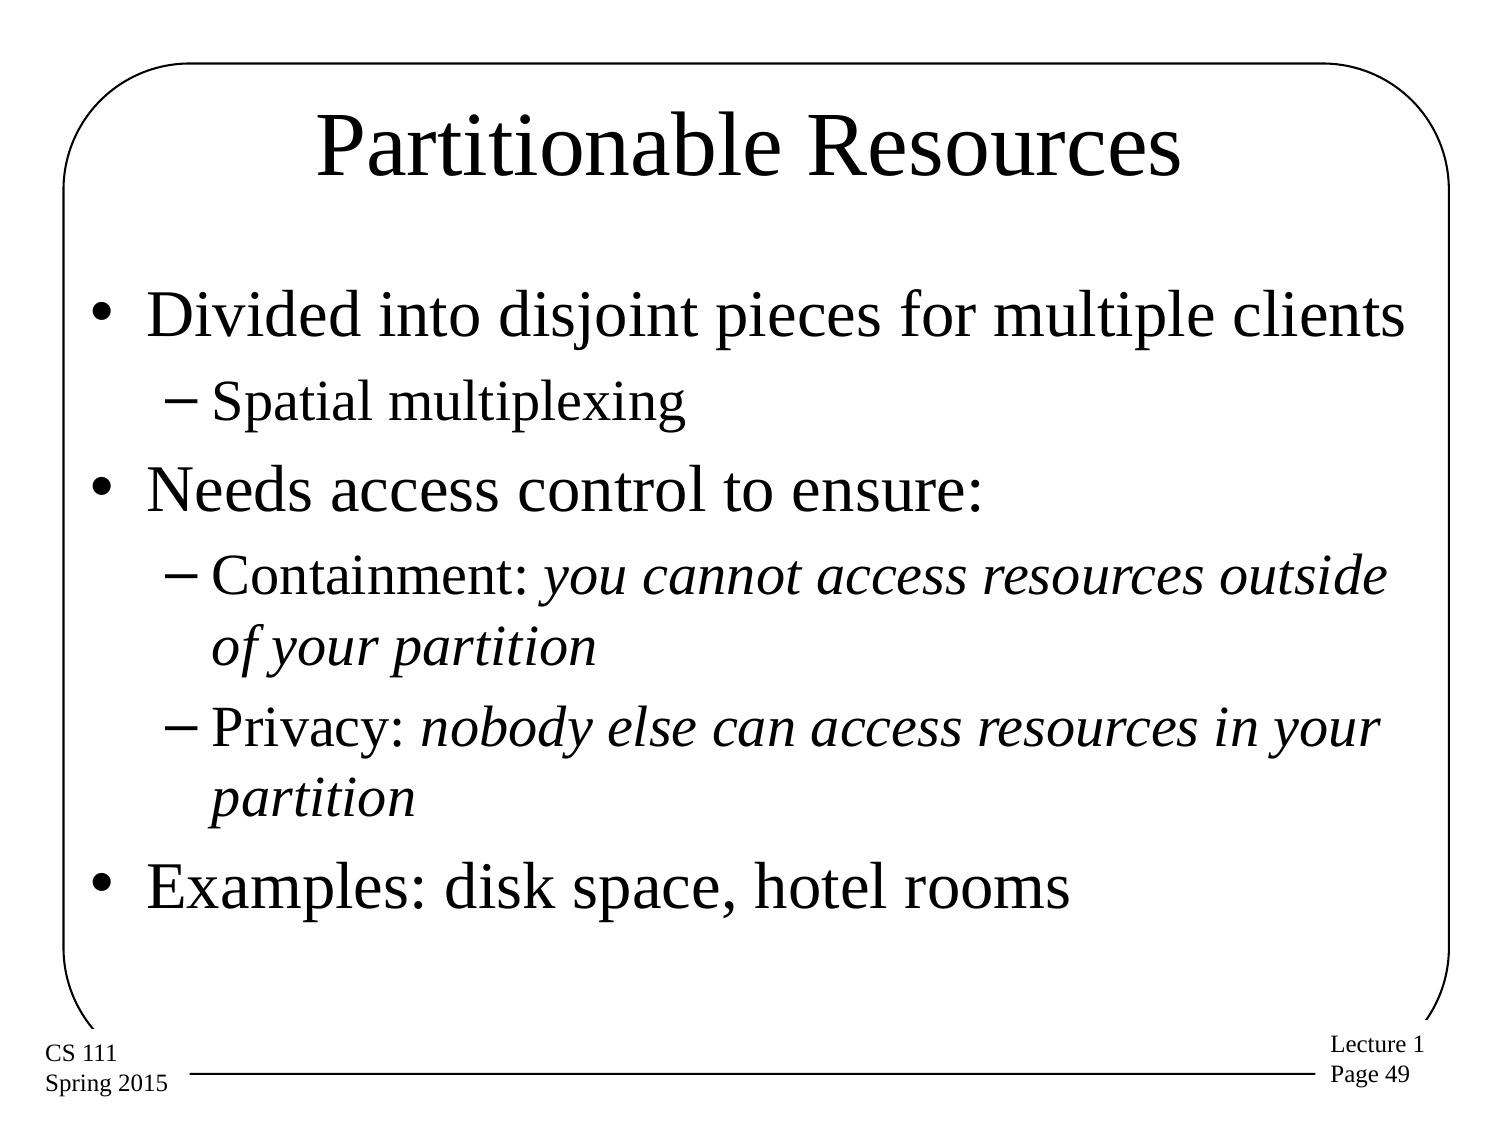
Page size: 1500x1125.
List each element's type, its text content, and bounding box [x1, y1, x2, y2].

title Partitionable Resources [74, 44, 1426, 233]
list Divided into disjoint pieces for multiple clients Spatial multiplexing Needs access control to ensure: Containment: you cannot access resources outside of your partition Privacy: nobody else can access resources in your partition Examples: disk space, hotel rooms [74, 262, 1426, 1006]
